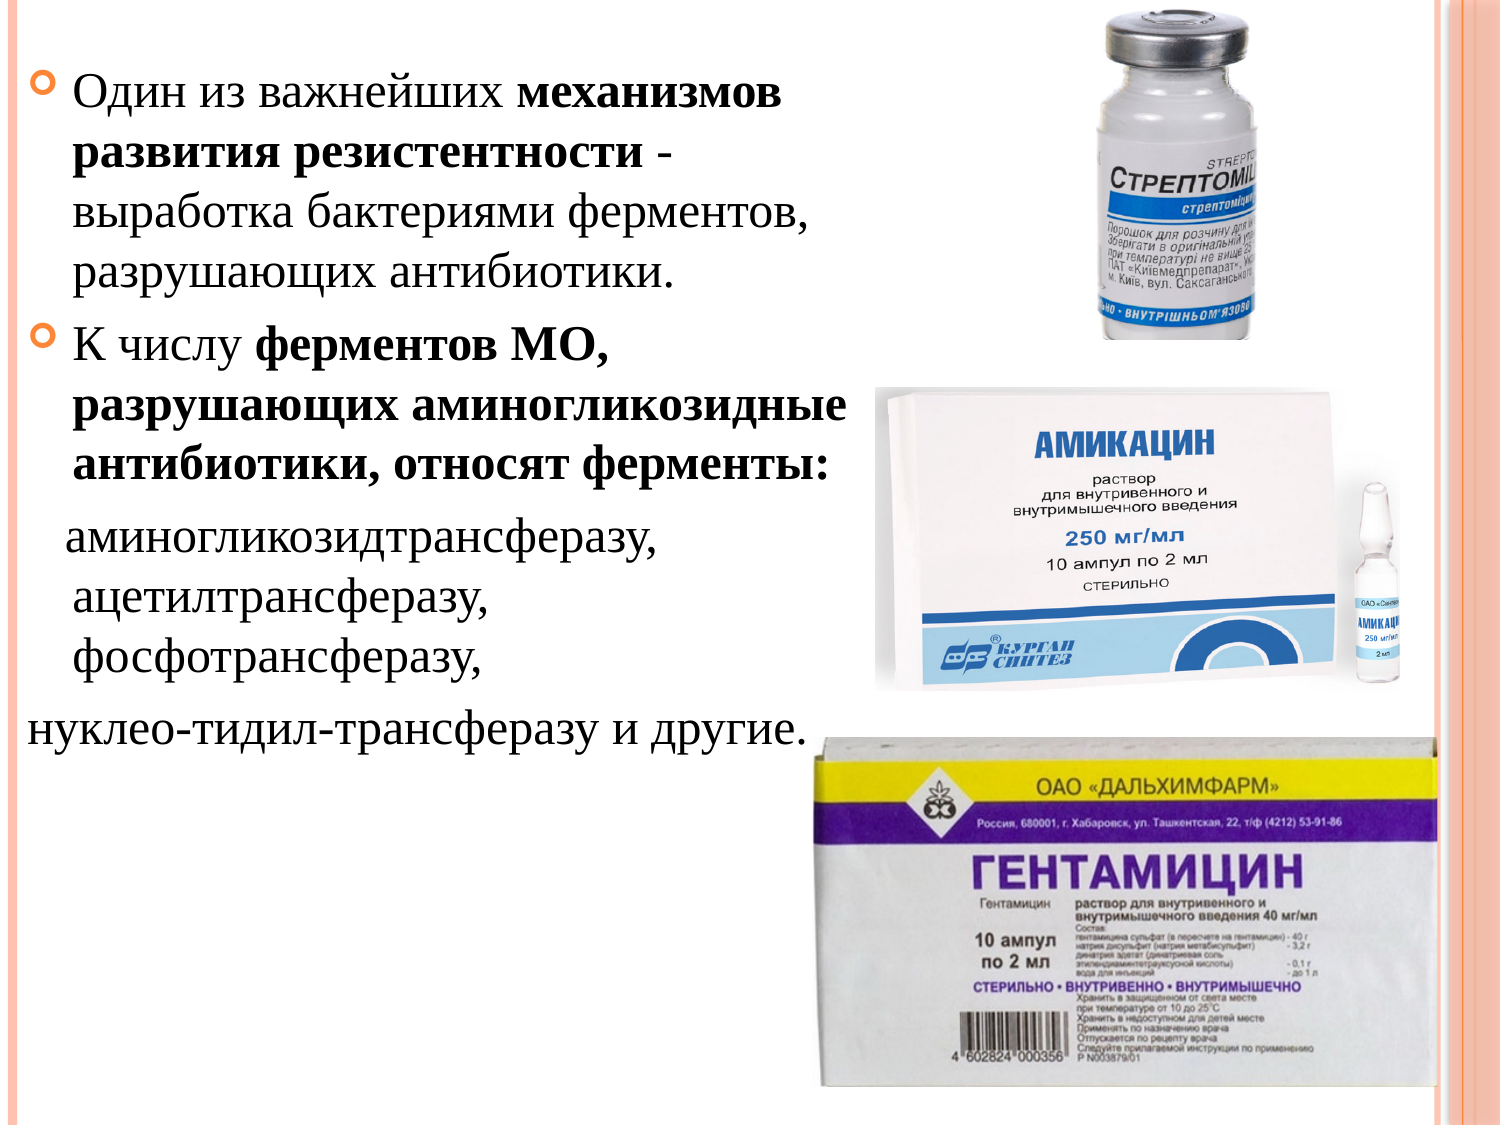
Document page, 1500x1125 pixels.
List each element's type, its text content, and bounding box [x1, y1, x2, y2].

picture [811, 736, 1438, 1088]
picture [1074, 0, 1283, 341]
picture [874, 386, 1401, 692]
list Один из важнейших механизмов развития резистентности - выработка бактериями ферментов, разрушающих антибиотики. К числу ферментов МО, разрушающих аминогликозидные антибиотики, относят ферменты: аминогликозидтрансферазу, ацетилтрансферазу, фосфотрансферазу, нуклео-тидил-трансферазу и другие. [12, 50, 888, 1125]
